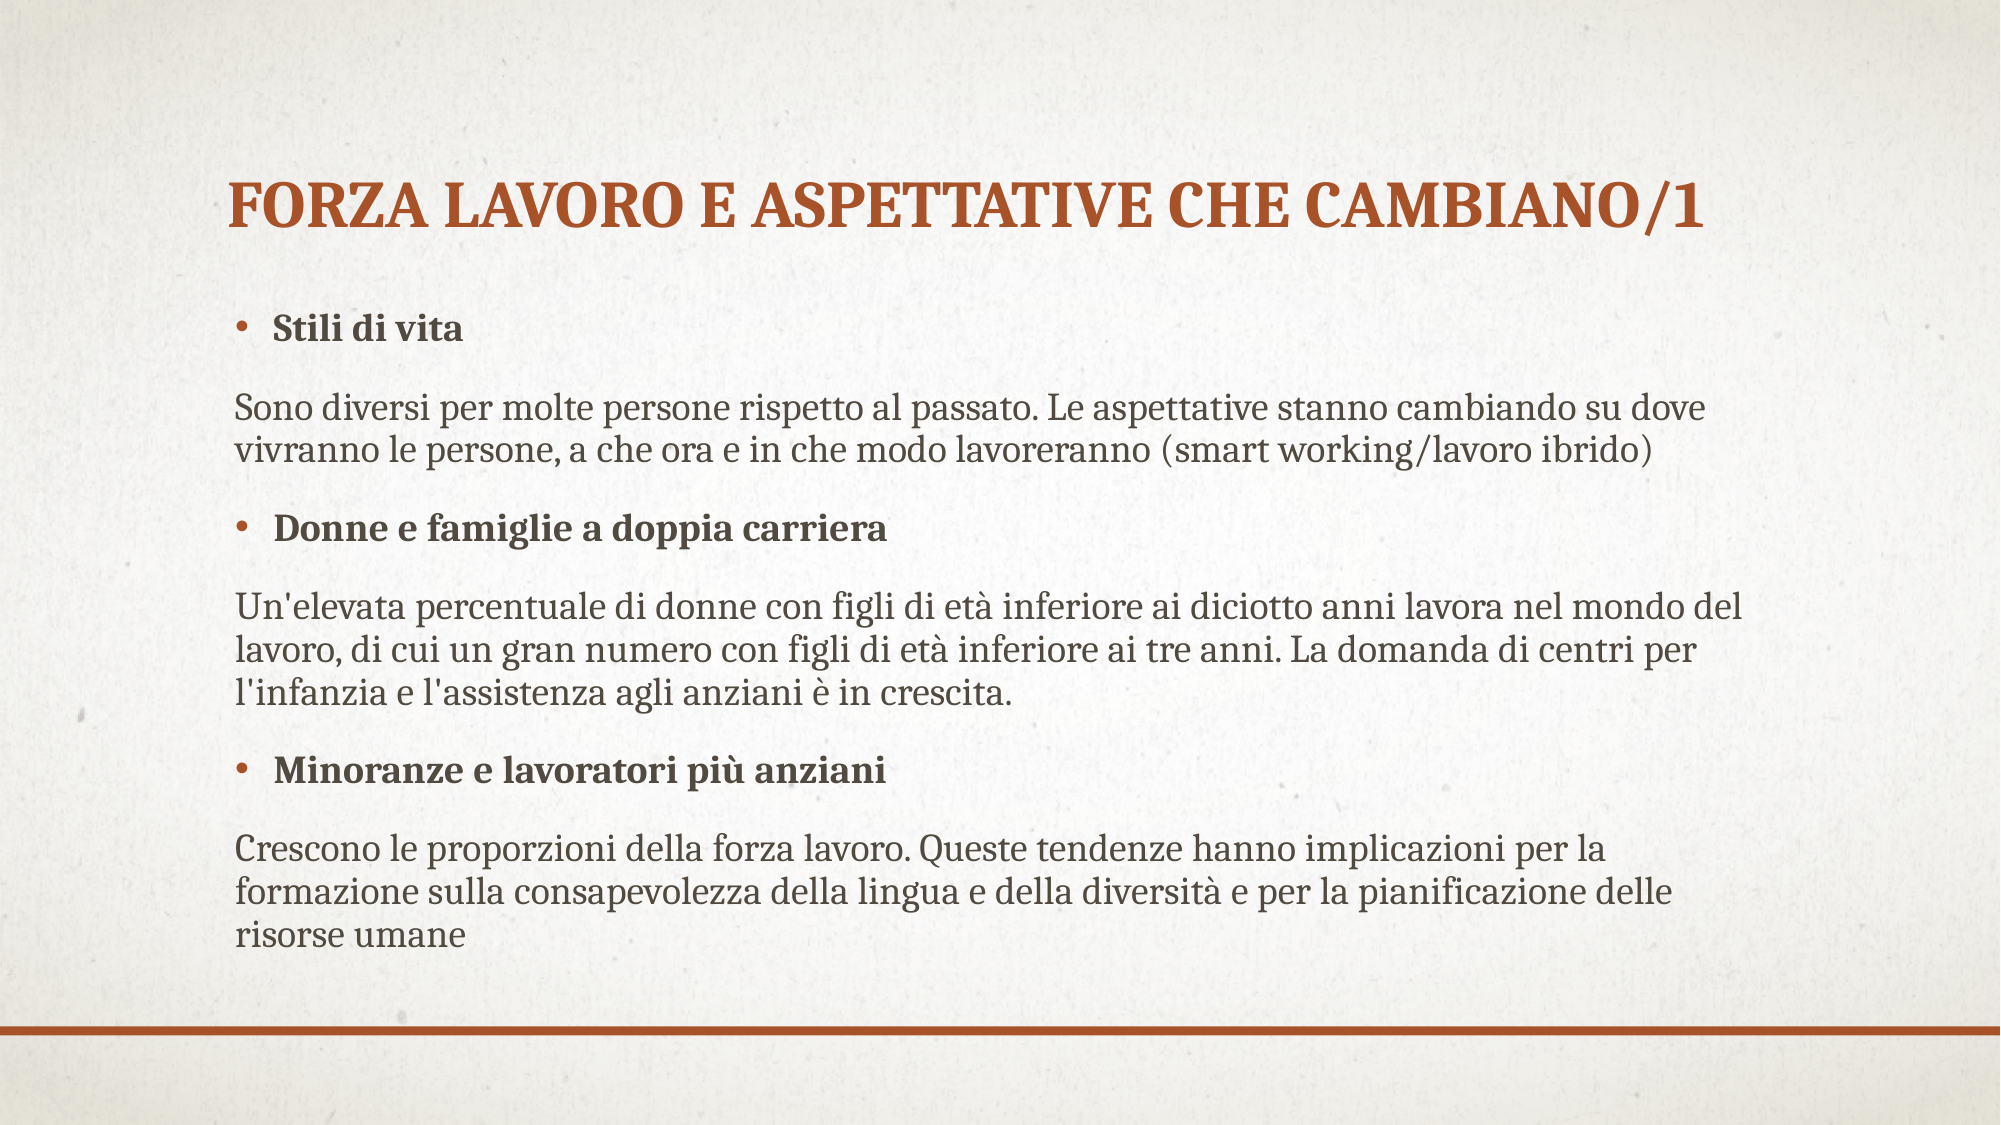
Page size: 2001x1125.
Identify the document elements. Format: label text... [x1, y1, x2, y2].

title Forza lavoro e aspettative che cambiano/1 [212, 62, 1788, 250]
picture [0, 0, 2001, 1125]
list Stili di vita Sono diversi per molte persone rispetto al passato. Le aspettative stanno cambiando su dove vivranno le persone, a che ora e in che modo lavoreranno (smart working/lavoro ibrido) Donne e famiglie a doppia carriera Un'elevata percentuale di donne con figli di età inferiore ai diciotto anni lavora nel mondo del lavoro, di cui un gran numero con figli di età inferiore ai tre anni. La domanda di centri per l'infanzia e l'assistenza agli anziani è in crescita. Minoranze e lavoratori più anziani Crescono le proporzioni della forza lavoro. Queste tendenze hanno implicazioni per la formazione sulla consapevolezza della lingua e della diversità e per la pianificazione delle risorse umane [212, 299, 1788, 975]
